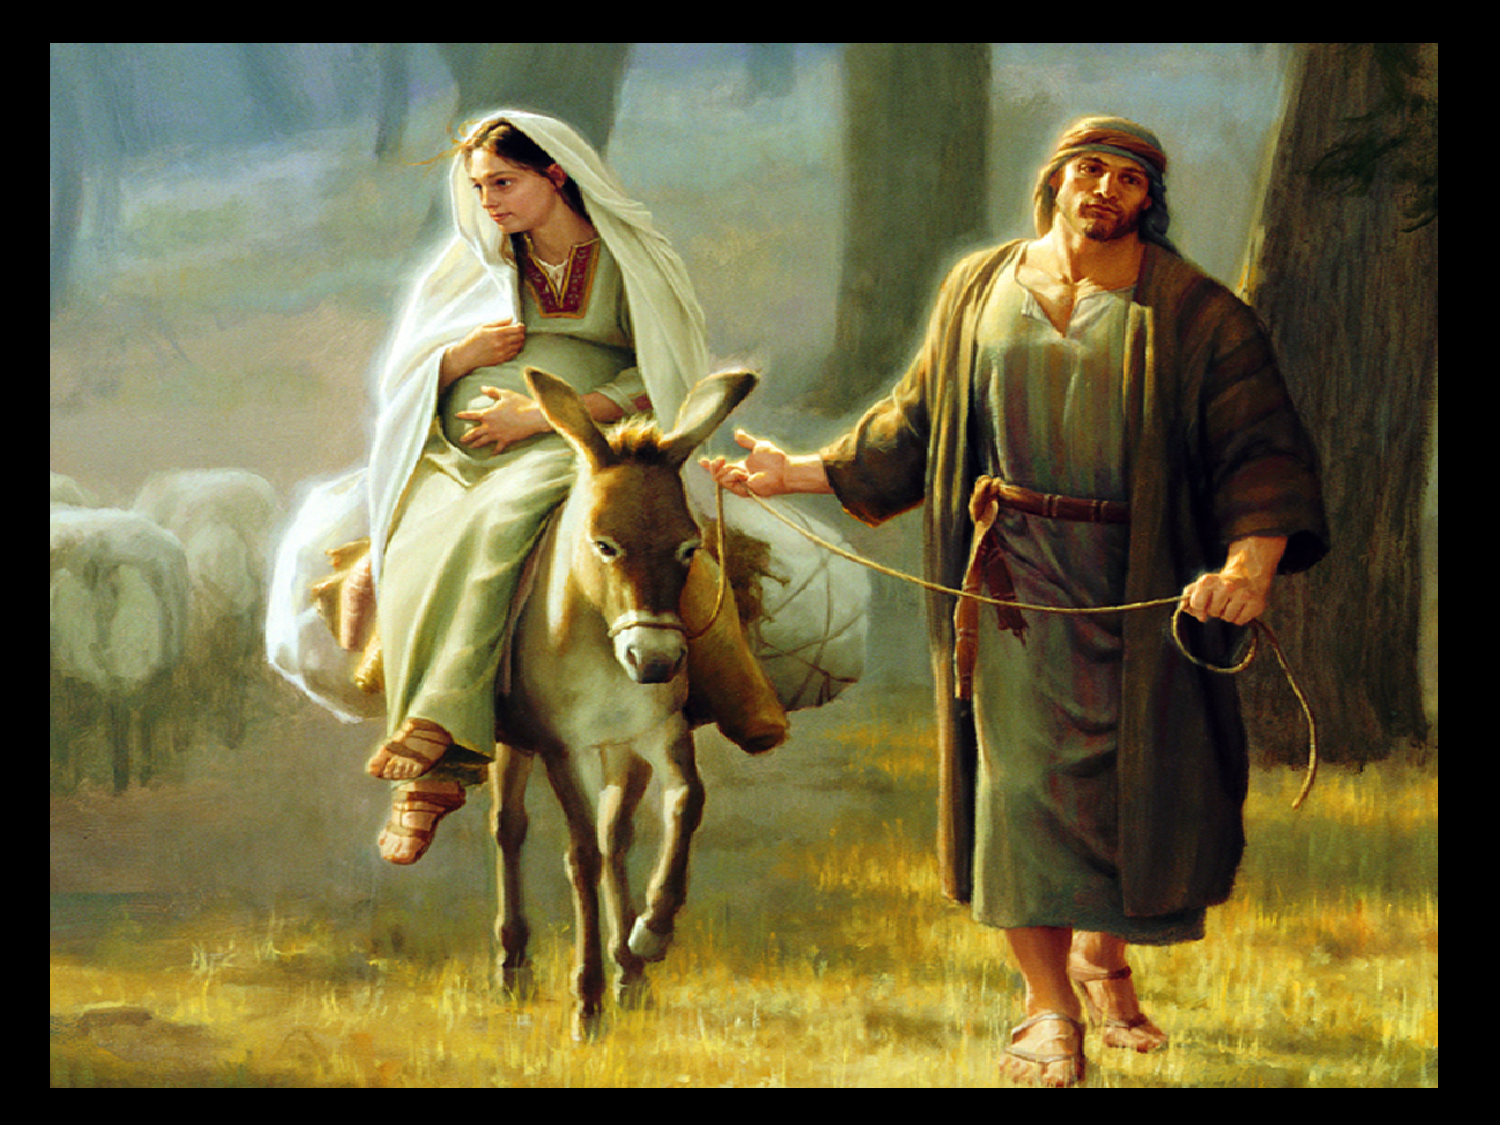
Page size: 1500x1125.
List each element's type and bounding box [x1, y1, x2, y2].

picture [49, 42, 1438, 1088]
